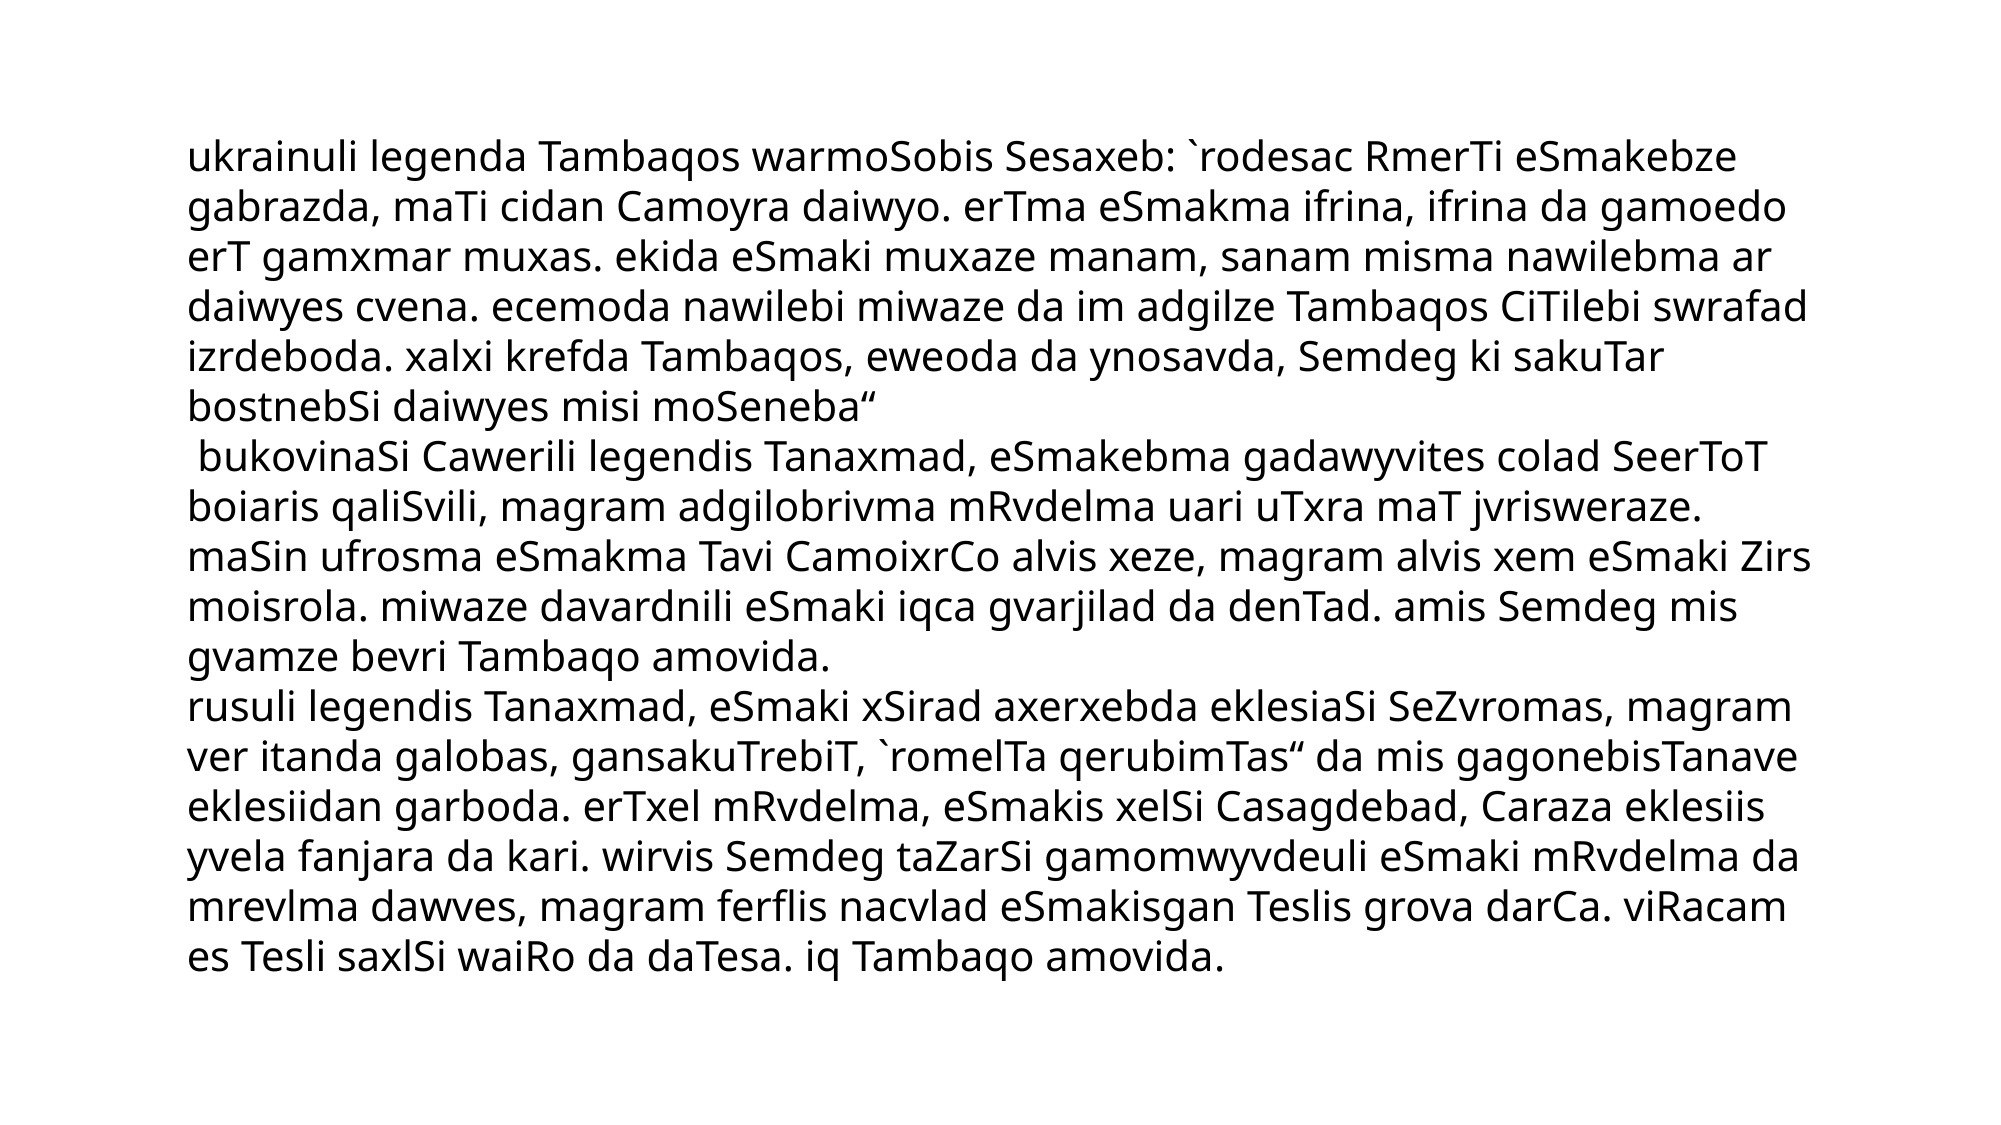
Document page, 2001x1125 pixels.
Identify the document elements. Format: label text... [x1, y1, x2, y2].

title ukrainuli legenda Tambaqos warmoSobis Sesaxeb: `rodesac RmerTi eSmakebze gabrazda, maTi cidan Camoyra daiwyo. erTma eSmakma ifrina, ifrina da gamoedo erT gamxmar muxas. ekida eSmaki muxaze manam, sanam misma nawilebma ar daiwyes cvena. ecemoda nawilebi miwaze da im adgilze Tambaqos CiTilebi swrafad izrdeboda. xalxi krefda Tambaqos, eweoda da ynosavda, Semdeg ki sakuTar bostnebSi daiwyes misi moSeneba“ bukovinaSi Cawerili legendis Tanaxmad, eSmakebma gadawyvites colad SeerToT boiaris qaliSvili, magram adgilobrivma mRvdelma uari uTxra maT jvrisweraze. maSin ufrosma eSmakma Tavi CamoixrCo alvis xeze, magram alvis xem eSmaki Zirs moisrola. miwaze davardnili eSmaki iqca gvarjilad da denTad. amis Semdeg mis gvamze bevri Tambaqo amovida. rusuli legendis Tanaxmad, eSmaki xSirad axerxebda eklesiaSi SeZvromas, magram ver itanda galobas, gansakuTrebiT, `romelTa qerubimTas“ da mis gagonebisTanave eklesiidan garboda. erTxel mRvdelma, eSmakis xelSi Casagdebad, Caraza eklesiis yvela fanjara da kari. wirvis Semdeg taZarSi gamomwyvdeuli eSmaki mRvdelma da mrevlma dawves, magram ferflis nacvlad eSmakisgan Teslis grova darCa. viRacam es Tesli saxlSi waiRo da daTesa. iq Tambaqo amovida. [171, 445, 1830, 664]
